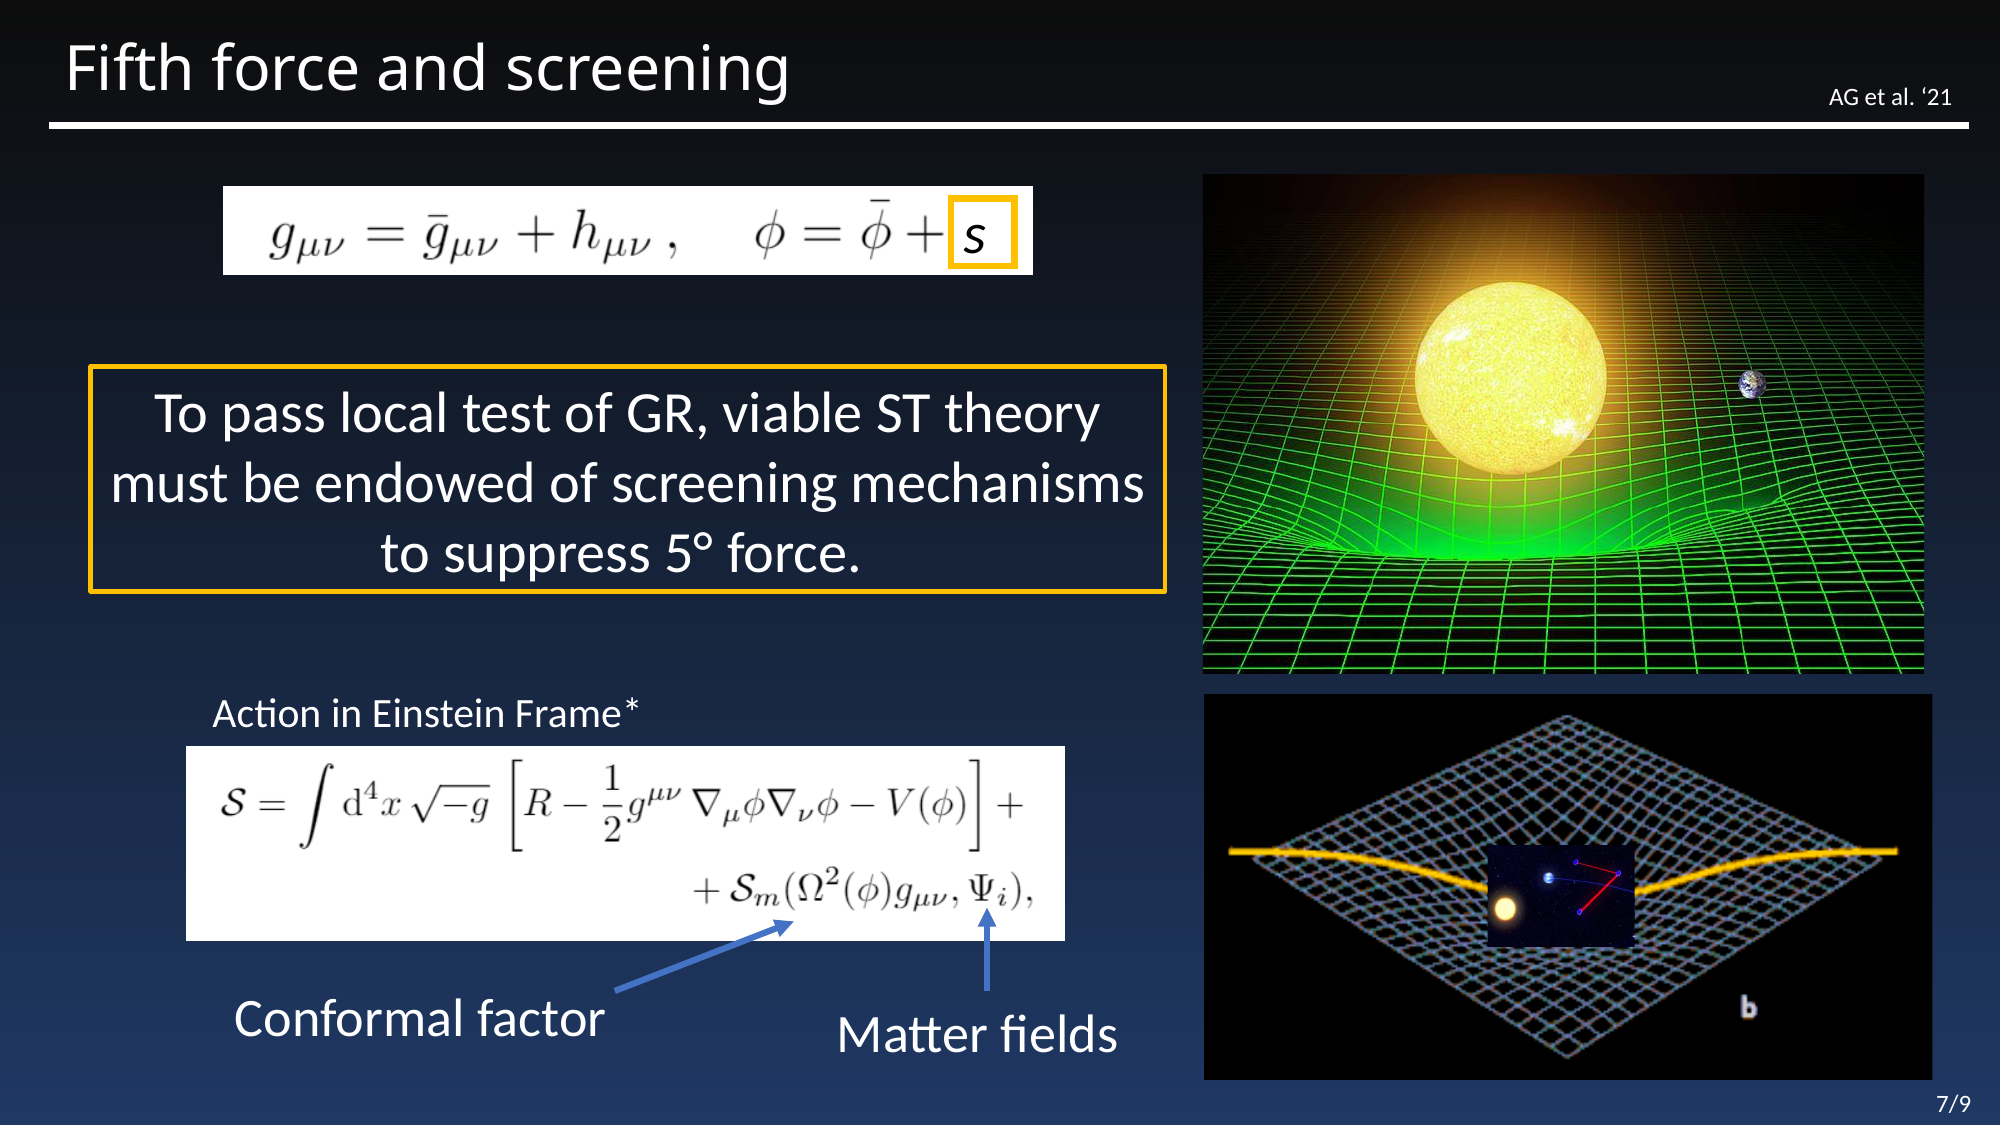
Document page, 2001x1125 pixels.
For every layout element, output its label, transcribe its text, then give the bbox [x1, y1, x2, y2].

picture [1202, 174, 1925, 674]
text_box AG et al. ‘21 [1821, 72, 1962, 118]
text_box 7/9 [1928, 1079, 1993, 1125]
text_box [1203, 694, 1933, 1080]
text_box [223, 186, 1033, 275]
text_box Fifth force and screening [56, 20, 1962, 111]
text_box To pass local test of GR, viable ST theory must be endowed of screening mechanisms to suppress 5° force. [90, 366, 1165, 592]
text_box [186, 677, 1172, 1063]
